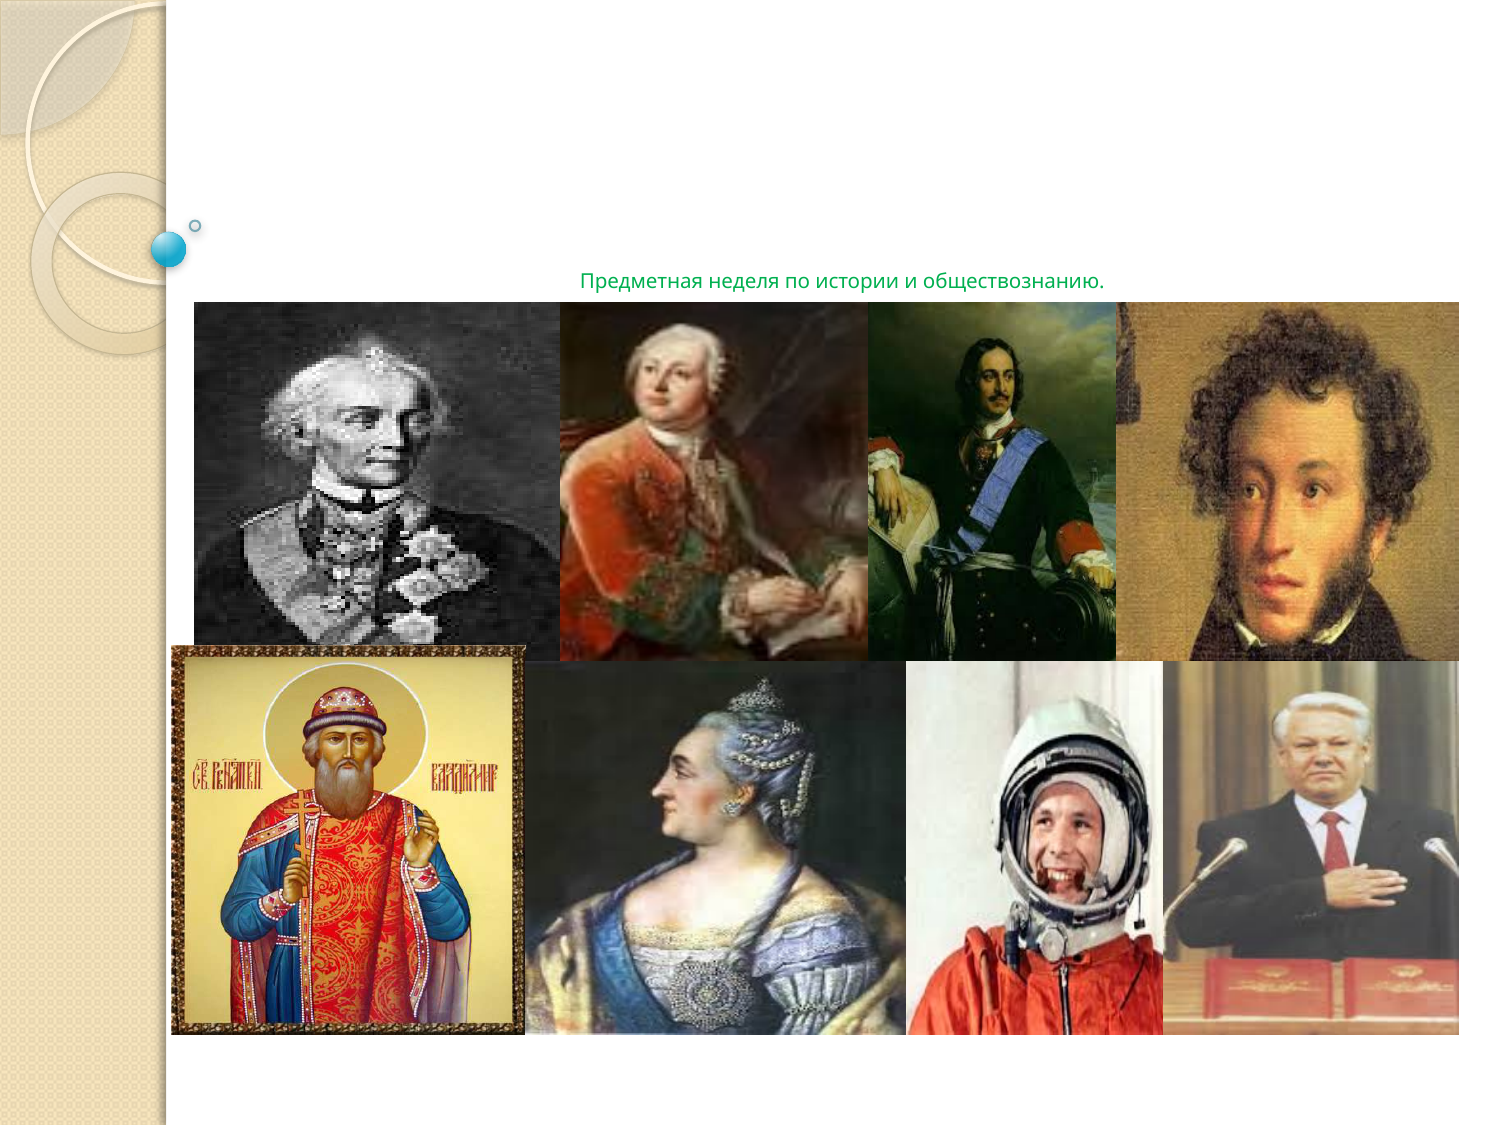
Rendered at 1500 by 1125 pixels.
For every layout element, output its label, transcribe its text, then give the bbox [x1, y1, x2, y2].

title Предметная неделя по истории и обществознанию. [234, 59, 1450, 299]
picture [170, 302, 1459, 1036]
